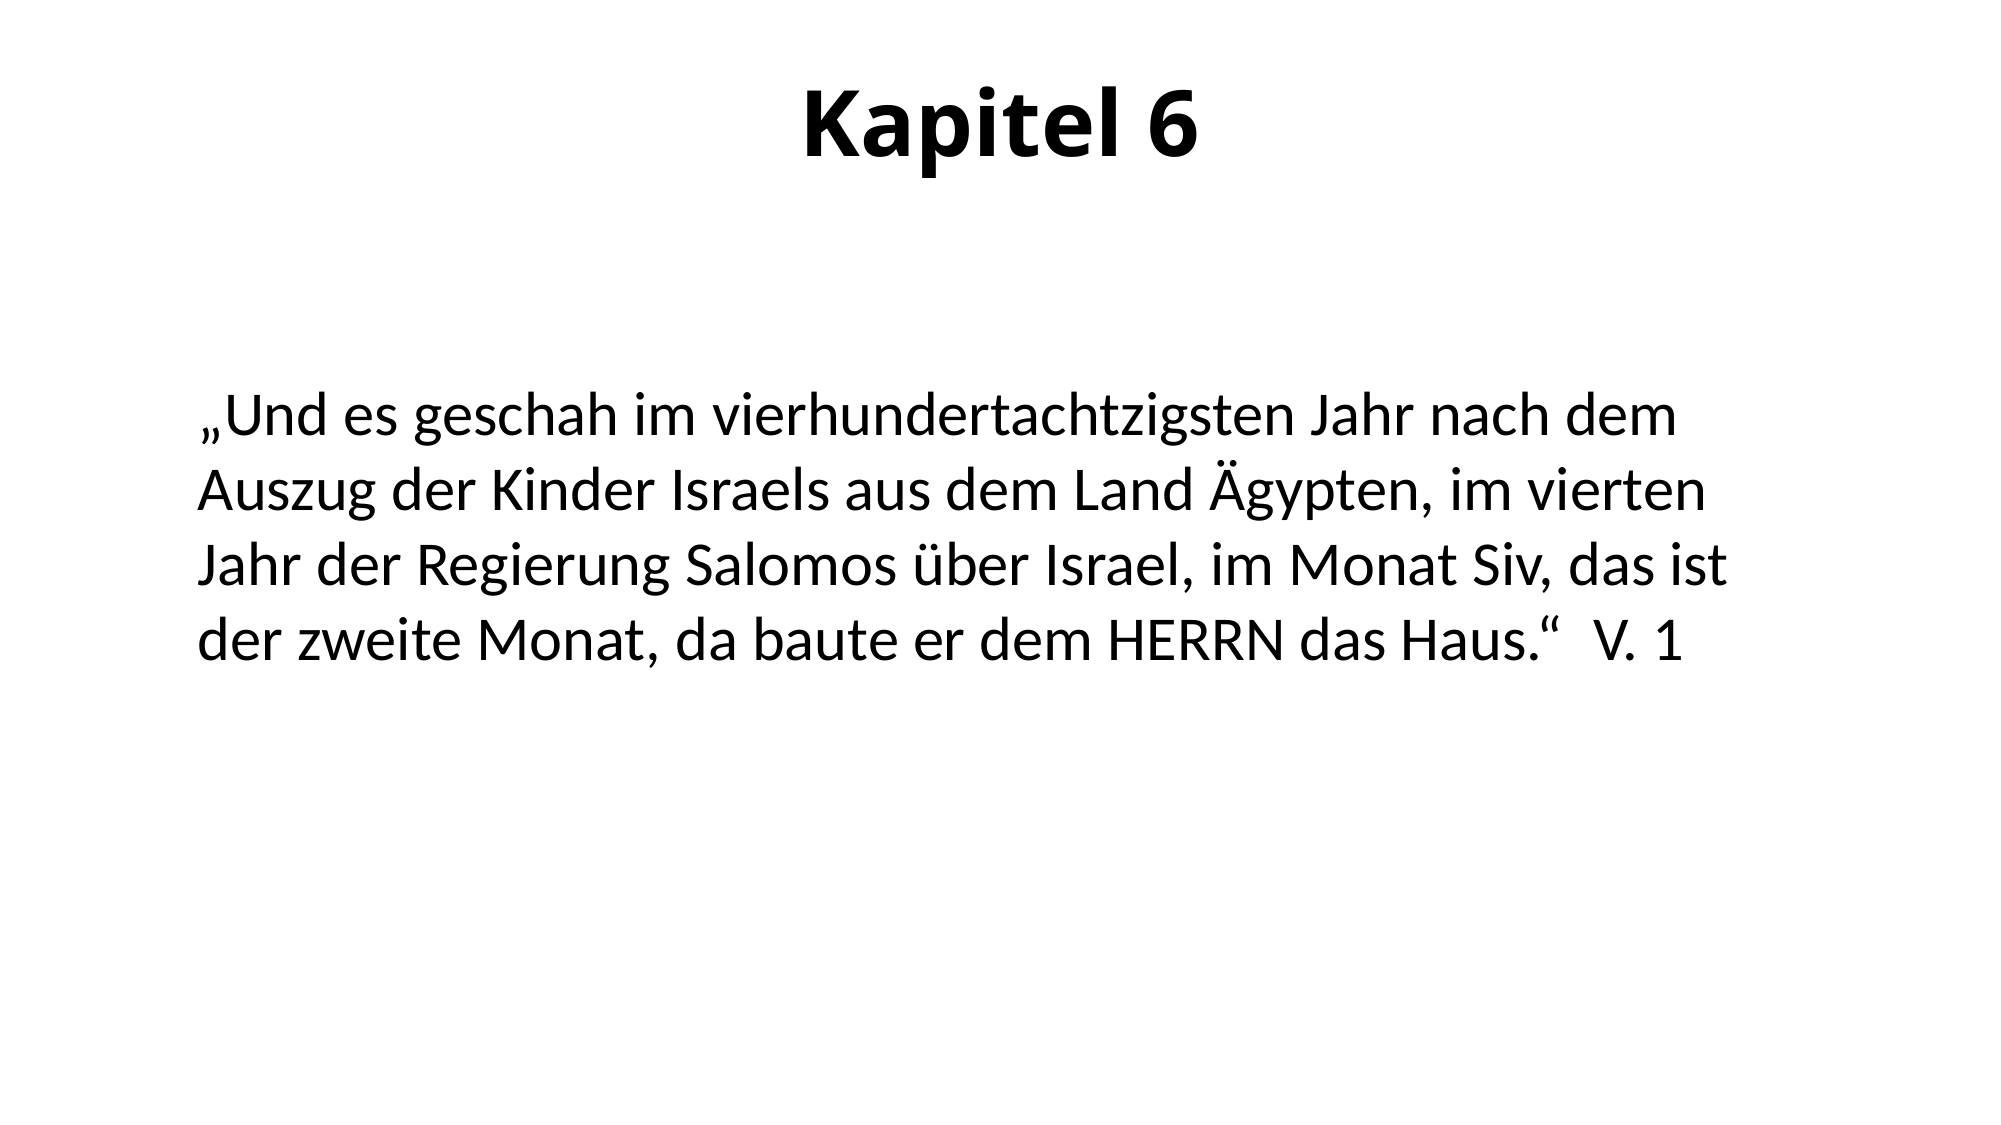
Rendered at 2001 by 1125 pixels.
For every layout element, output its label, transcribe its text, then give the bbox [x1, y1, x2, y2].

title Kapitel 6 [137, 59, 1863, 194]
text_box „Und es geschah im vierhundertachtzigsten Jahr nach dem Auszug der Kinder Israels aus dem Land Ägypten, im vierten Jahr der Regierung Salomos über Israel, im Monat Siv, das ist der zweite Monat, da baute er dem HERRN das Haus.“ V. 1 [183, 365, 1817, 681]
